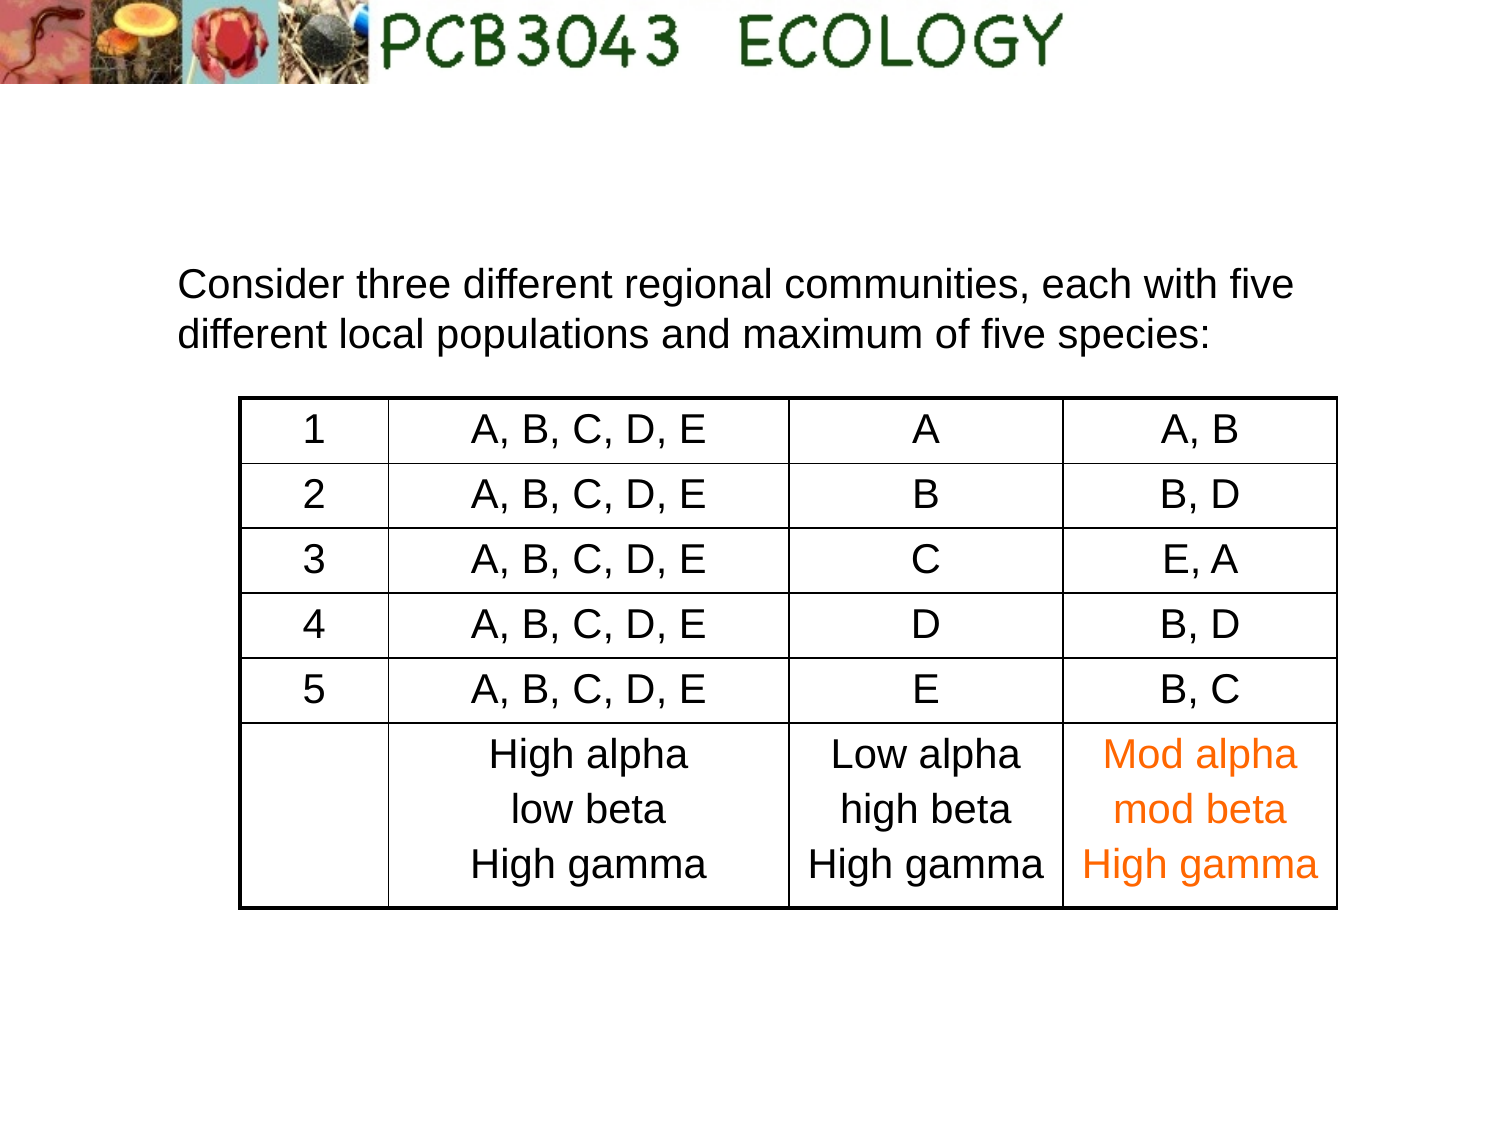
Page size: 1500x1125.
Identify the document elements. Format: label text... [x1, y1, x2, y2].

table_cell A, B, C, D, E [389, 464, 788, 527]
table_cell E [790, 659, 1062, 722]
table_cell B [790, 464, 1062, 527]
table_cell Low alpha high beta High gamma [790, 724, 1062, 906]
table_cell A, B, C, D, E [389, 594, 788, 657]
table_cell 4 [242, 594, 388, 657]
table_cell High alpha low beta High gamma [389, 724, 788, 906]
table_cell 5 [242, 659, 388, 722]
table_header A [790, 400, 1062, 463]
table_header A, B, C, D, E [389, 400, 788, 463]
table_cell 3 [242, 529, 388, 592]
table_cell E, A [1064, 529, 1336, 592]
table_header 1 [242, 400, 388, 463]
table_cell A, B, C, D, E [389, 659, 788, 722]
table_cell A, B, C, D, E [389, 529, 788, 592]
table_cell D [790, 594, 1062, 657]
table_cell Mod alpha mod beta High gamma [1064, 724, 1336, 906]
picture [0, 0, 1088, 84]
table_cell [242, 724, 388, 906]
table_cell B, C [1064, 659, 1336, 722]
table_cell 2 [242, 464, 388, 527]
table_cell C [790, 529, 1062, 592]
table_cell B, D [1064, 464, 1336, 527]
text_box Consider three different regional communities, each with five different local populations and maximum of five species: [162, 249, 1375, 365]
table_cell B, D [1064, 594, 1336, 657]
table_header A, B [1064, 400, 1336, 463]
